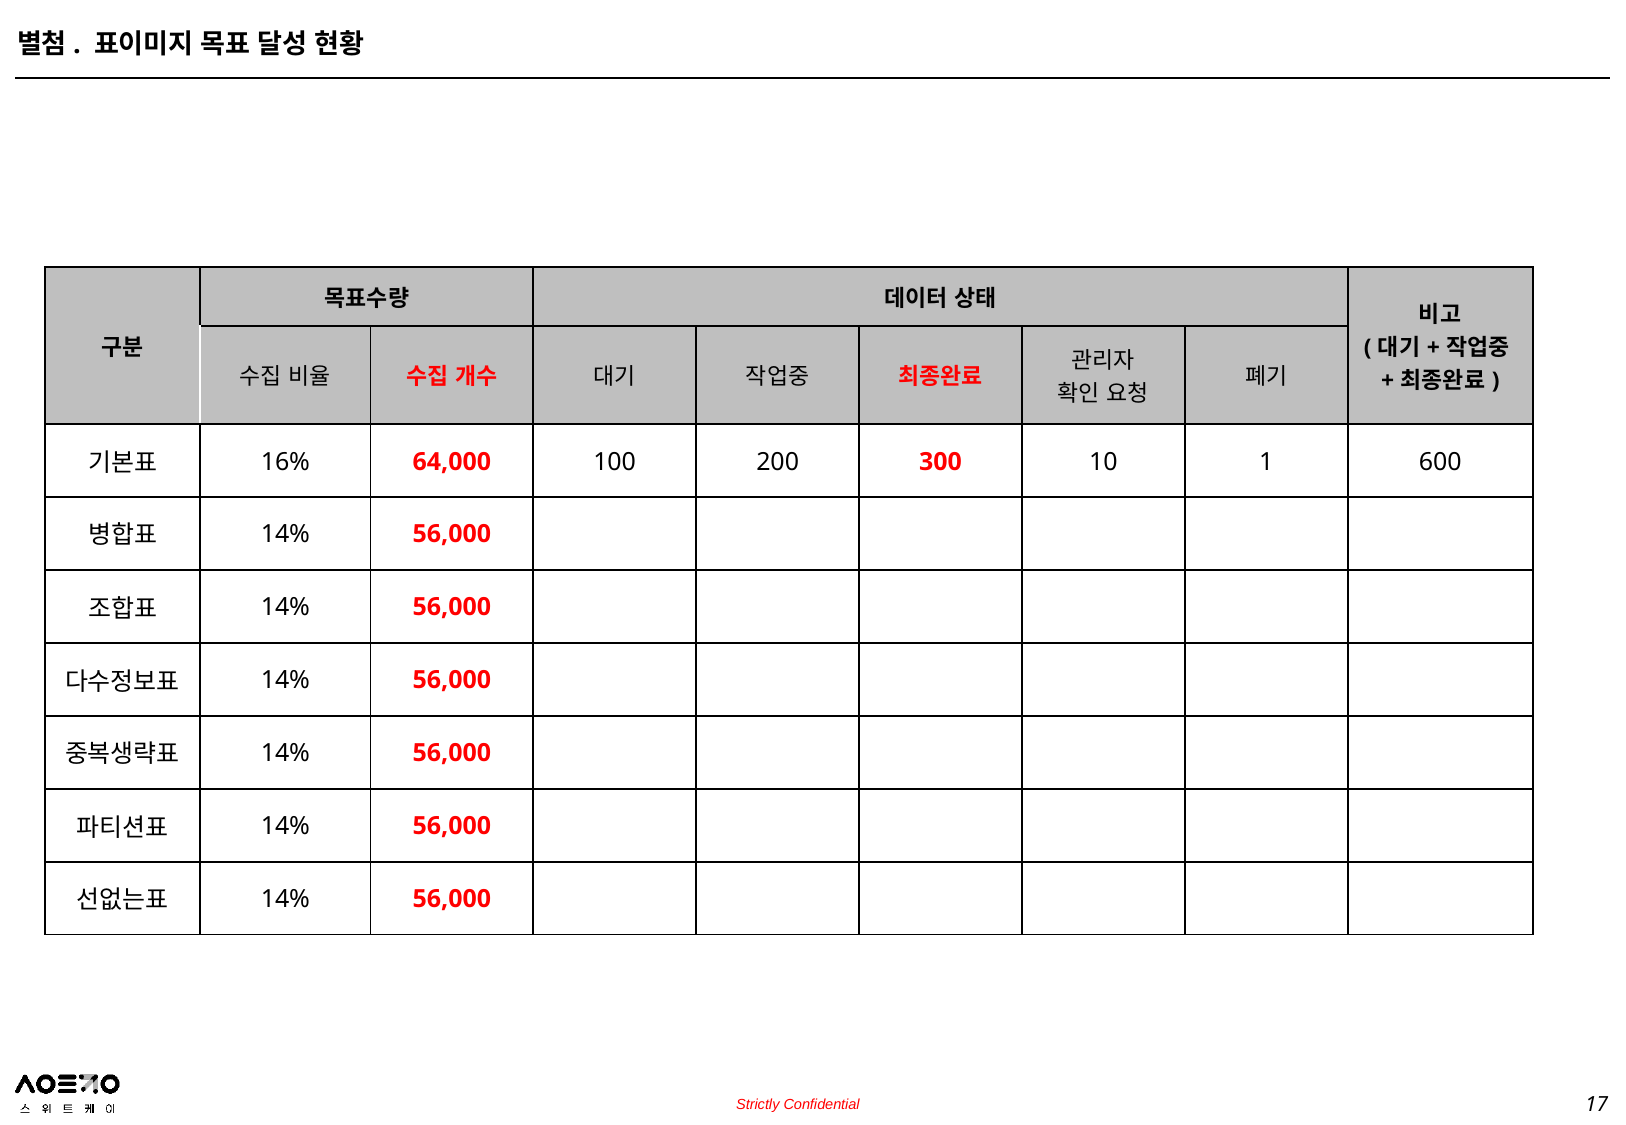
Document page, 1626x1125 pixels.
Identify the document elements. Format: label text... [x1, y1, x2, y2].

table_cell [1186, 644, 1347, 715]
table_cell [1349, 790, 1532, 861]
table_cell [697, 498, 858, 569]
table_header 비고 (대기+작업중+최종완료) [1349, 268, 1532, 423]
table_cell 300 [860, 425, 1021, 496]
table_cell 1 [1186, 425, 1347, 496]
table_cell [860, 498, 1021, 569]
table_cell [697, 717, 858, 788]
table_cell [860, 571, 1021, 642]
table_cell [1349, 863, 1532, 934]
table_cell [1349, 498, 1532, 569]
table_header 목표수량 [201, 268, 532, 325]
table_cell 56,000 [371, 498, 532, 569]
table_cell 14% [201, 571, 370, 642]
table_cell 14% [201, 644, 370, 715]
table_cell [1186, 717, 1347, 788]
table_cell [860, 717, 1021, 788]
table_cell 대기 [534, 327, 695, 423]
table_cell 56,000 [371, 717, 532, 788]
table_cell 16% [201, 425, 370, 496]
table_cell 수집 비율 [201, 327, 370, 423]
table_cell [1023, 717, 1184, 788]
table_cell [1186, 498, 1347, 569]
table_cell [1023, 790, 1184, 861]
table_cell 조합표 [46, 571, 199, 642]
table_cell 200 [697, 425, 858, 496]
table_cell 기본표 [46, 425, 199, 496]
table_cell 56,000 [371, 863, 532, 934]
table_header 구분 [46, 268, 199, 423]
table_cell [697, 863, 858, 934]
text_box 별첨. 표이미지 목표 달성 현황 [2, 19, 1581, 67]
table_cell 56,000 [371, 571, 532, 642]
table_cell 64,000 [371, 425, 532, 496]
table_cell 600 [1349, 425, 1532, 496]
table_cell [860, 644, 1021, 715]
table_cell [1023, 571, 1184, 642]
table_cell [534, 644, 695, 715]
table_cell [1186, 790, 1347, 861]
table_cell 다수정보표 [46, 644, 199, 715]
table_cell 14% [201, 498, 370, 569]
table_cell [534, 498, 695, 569]
table_cell [534, 863, 695, 934]
table_cell [697, 790, 858, 861]
table_cell [1023, 498, 1184, 569]
table_cell [860, 790, 1021, 861]
table_cell 중복생략표 [46, 717, 199, 788]
table_cell [1349, 644, 1532, 715]
table_cell 관리자 확인 요청 [1023, 327, 1184, 423]
table_cell [1349, 717, 1532, 788]
table_cell [534, 717, 695, 788]
picture [0, 1055, 174, 1125]
table_header 데이터 상태 [534, 268, 1347, 325]
table_cell 선없는표 [46, 863, 199, 934]
table_cell 작업중 [697, 327, 858, 423]
table_cell 56,000 [371, 644, 532, 715]
table_cell 10 [1023, 425, 1184, 496]
table_cell [1186, 863, 1347, 934]
table_cell 폐기 [1186, 327, 1347, 423]
table_cell 최종완료 [860, 327, 1021, 423]
table_cell [1186, 571, 1347, 642]
table_cell 100 [534, 425, 695, 496]
table_cell 14% [201, 863, 370, 934]
table_cell [1023, 863, 1184, 934]
table_cell 14% [201, 717, 370, 788]
table_cell 14% [201, 790, 370, 861]
table_cell 병합표 [46, 498, 199, 569]
table_cell [534, 571, 695, 642]
table_cell 파티션표 [46, 790, 199, 861]
table_cell 56,000 [371, 790, 532, 861]
table_cell [1349, 571, 1532, 642]
table_cell [860, 863, 1021, 934]
table_cell [1023, 644, 1184, 715]
table_cell [697, 644, 858, 715]
table_cell [697, 571, 858, 642]
table_cell [534, 790, 695, 861]
table_cell 수집 개수 [371, 327, 532, 423]
